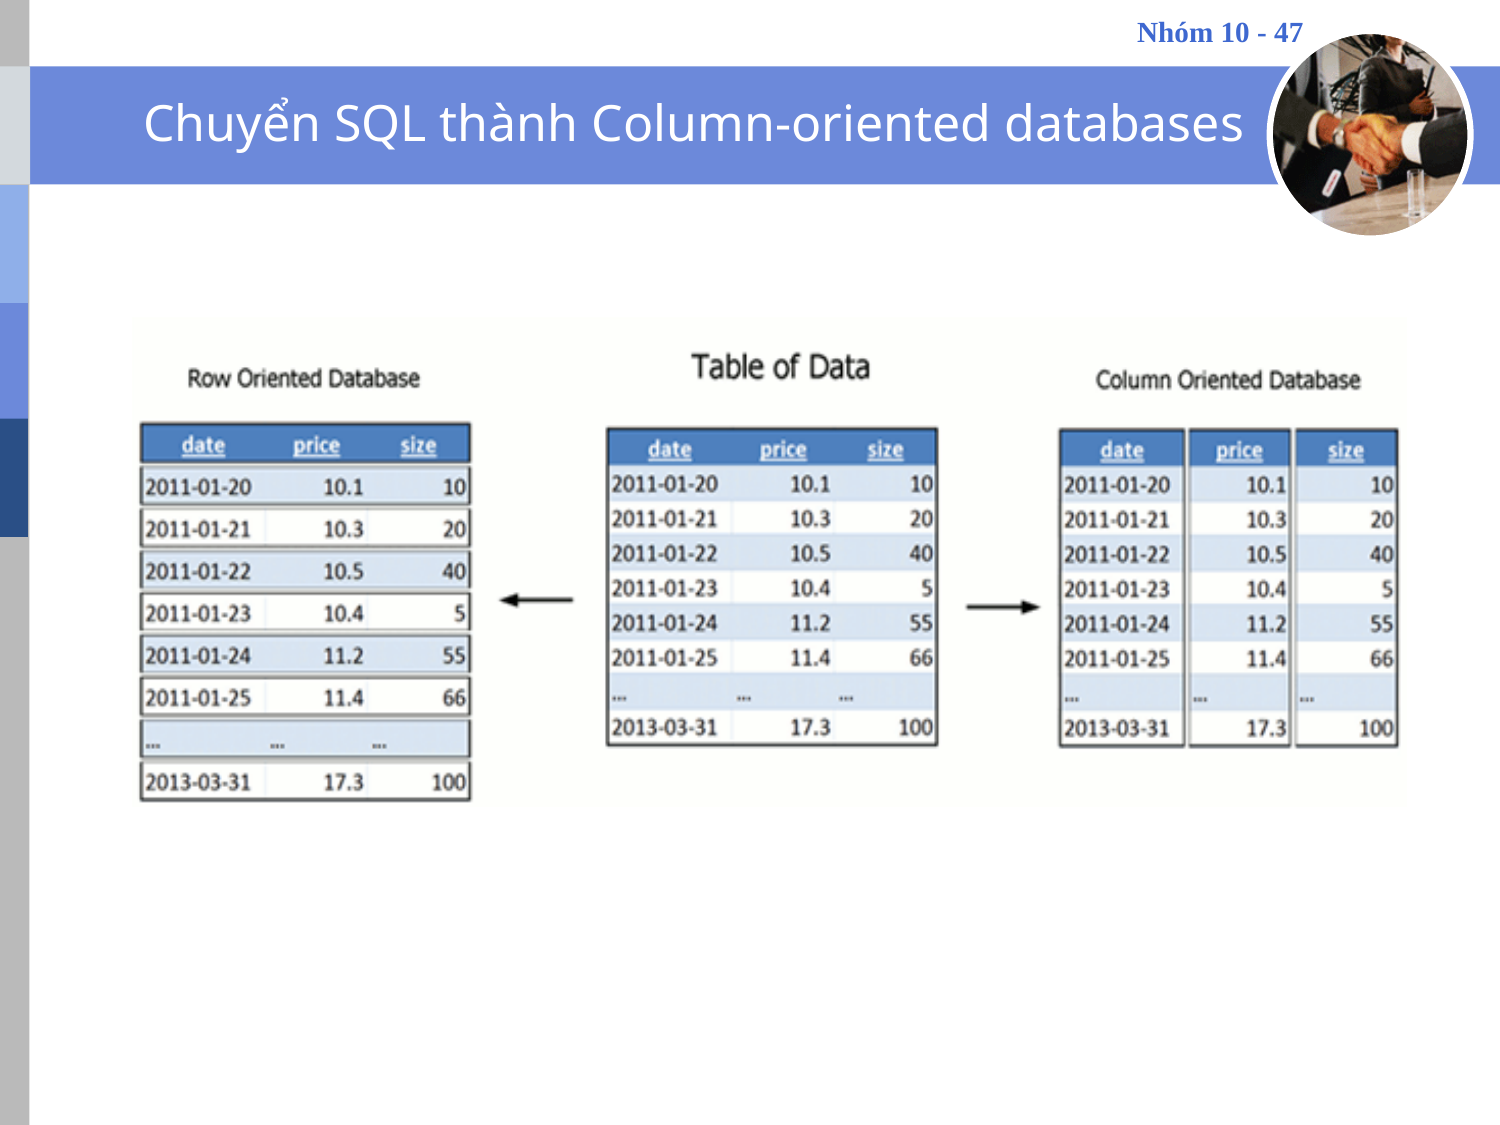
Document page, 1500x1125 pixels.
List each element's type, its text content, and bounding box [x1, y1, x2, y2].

picture [132, 317, 1408, 808]
picture [1279, 35, 1467, 235]
title Chuyển SQL thành Column-oriented databases [87, 75, 1300, 168]
